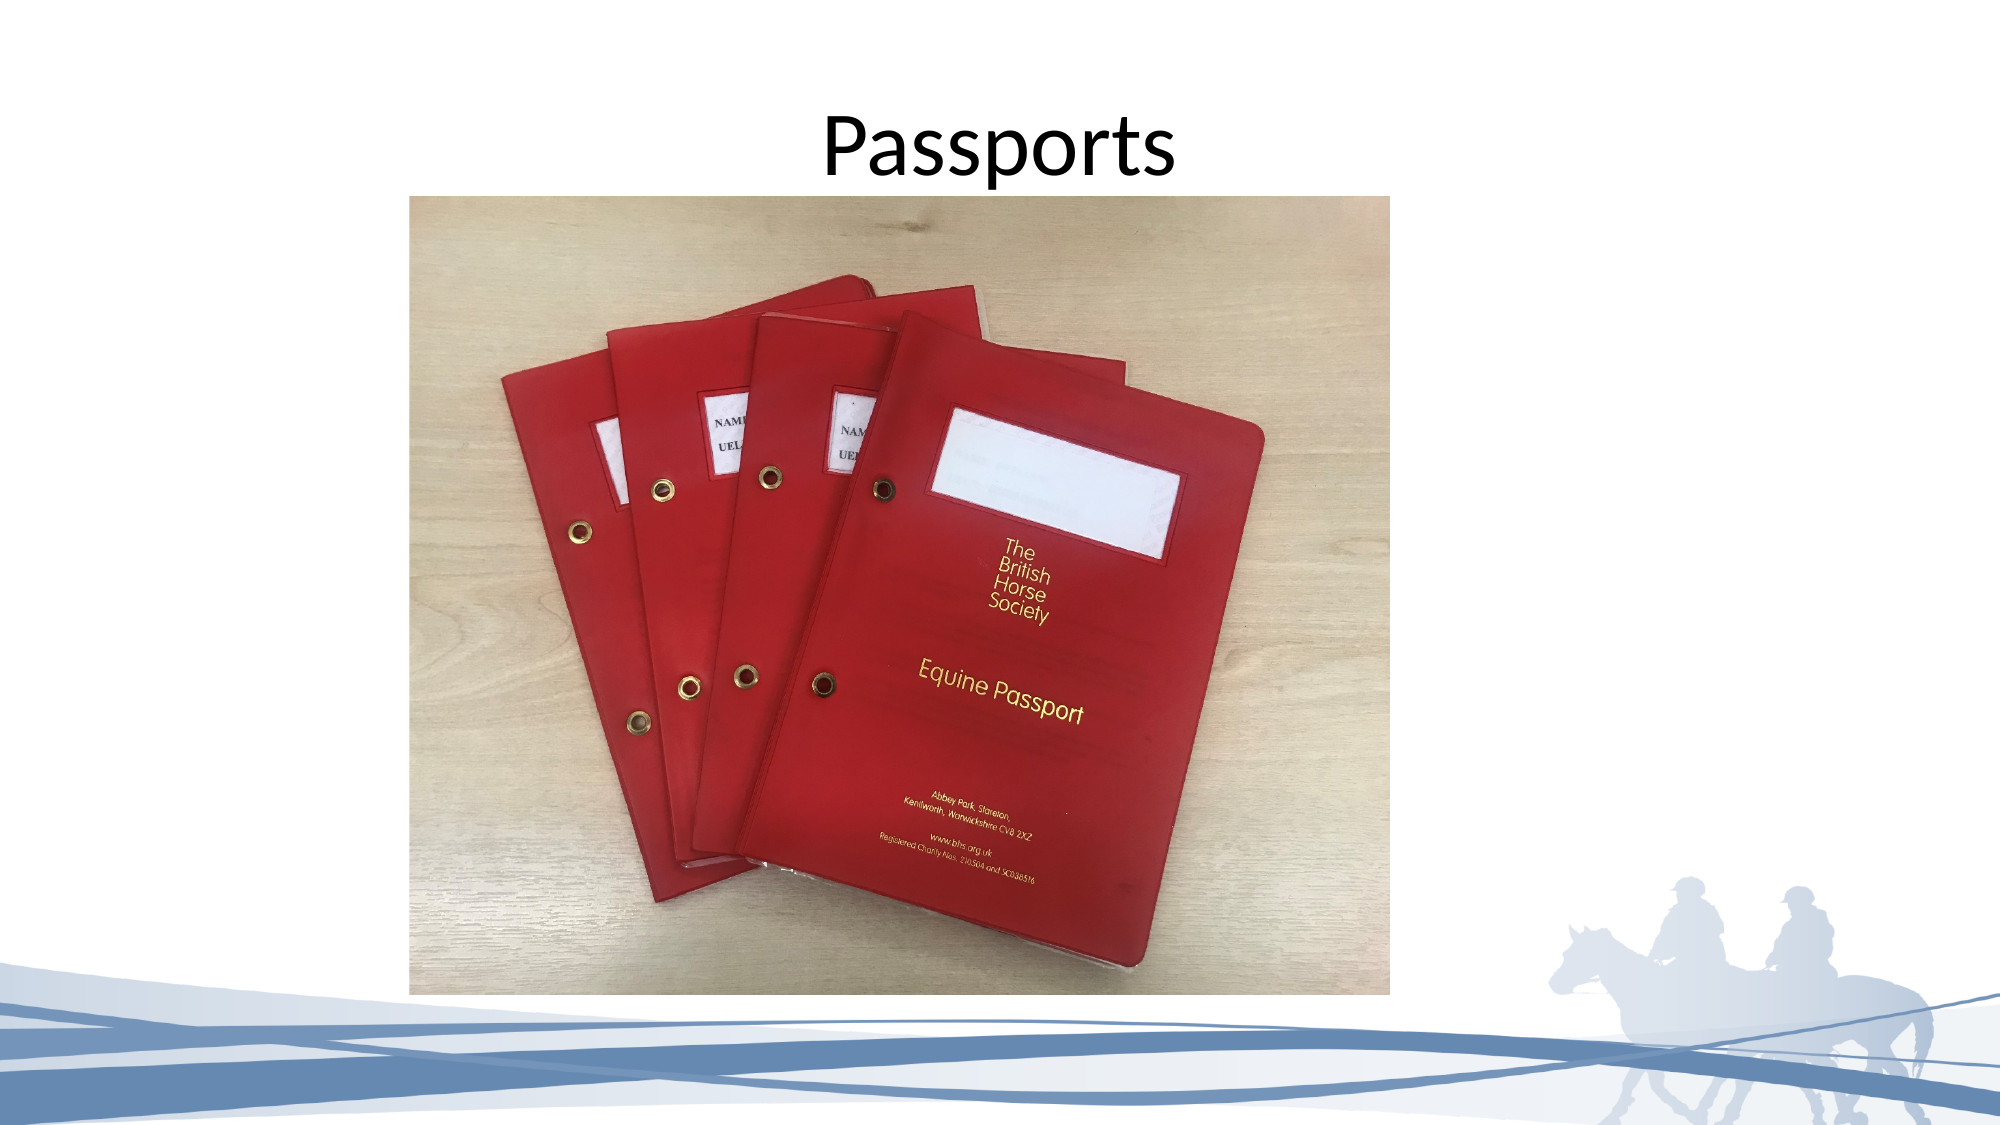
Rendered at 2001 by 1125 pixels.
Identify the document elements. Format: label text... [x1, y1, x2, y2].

title Passports [99, 45, 1900, 233]
picture [409, 196, 1391, 996]
